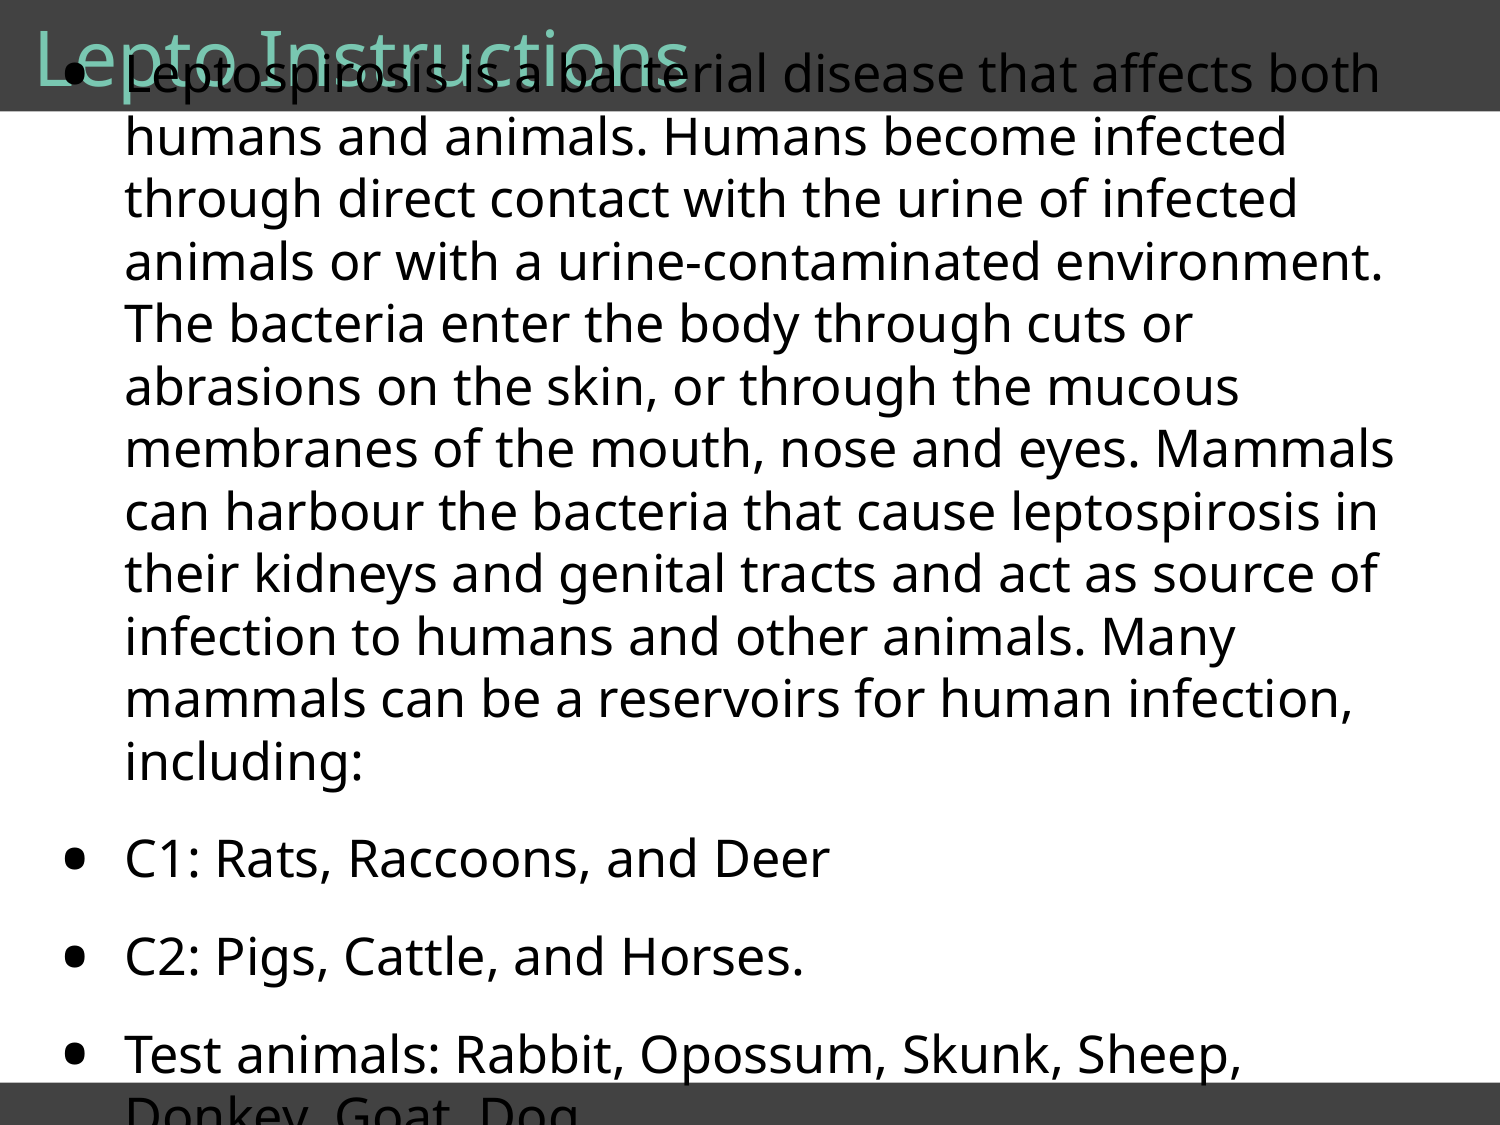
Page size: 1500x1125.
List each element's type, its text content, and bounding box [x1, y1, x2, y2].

title Lepto Instructions [27, 0, 1476, 112]
list Leptospirosis is a bacterial disease that affects both humans and animals. Humans become infected through direct contact with the urine of infected animals or with a urine-contaminated environment. The bacteria enter the body through cuts or abrasions on the skin, or through the mucous membranes of the mouth, nose and eyes. Mammals can harbour the bacteria that cause leptospirosis in their kidneys and genital tracts and act as source of infection to humans and other animals. Many mammals can be a reservoirs for human infection, including: C1: Rats, Raccoons, and Deer C2: Pigs, Cattle, and Horses. Test animals: Rabbit, Opossum, Skunk, Sheep, Donkey, Goat, Dog [21, 263, 1432, 923]
